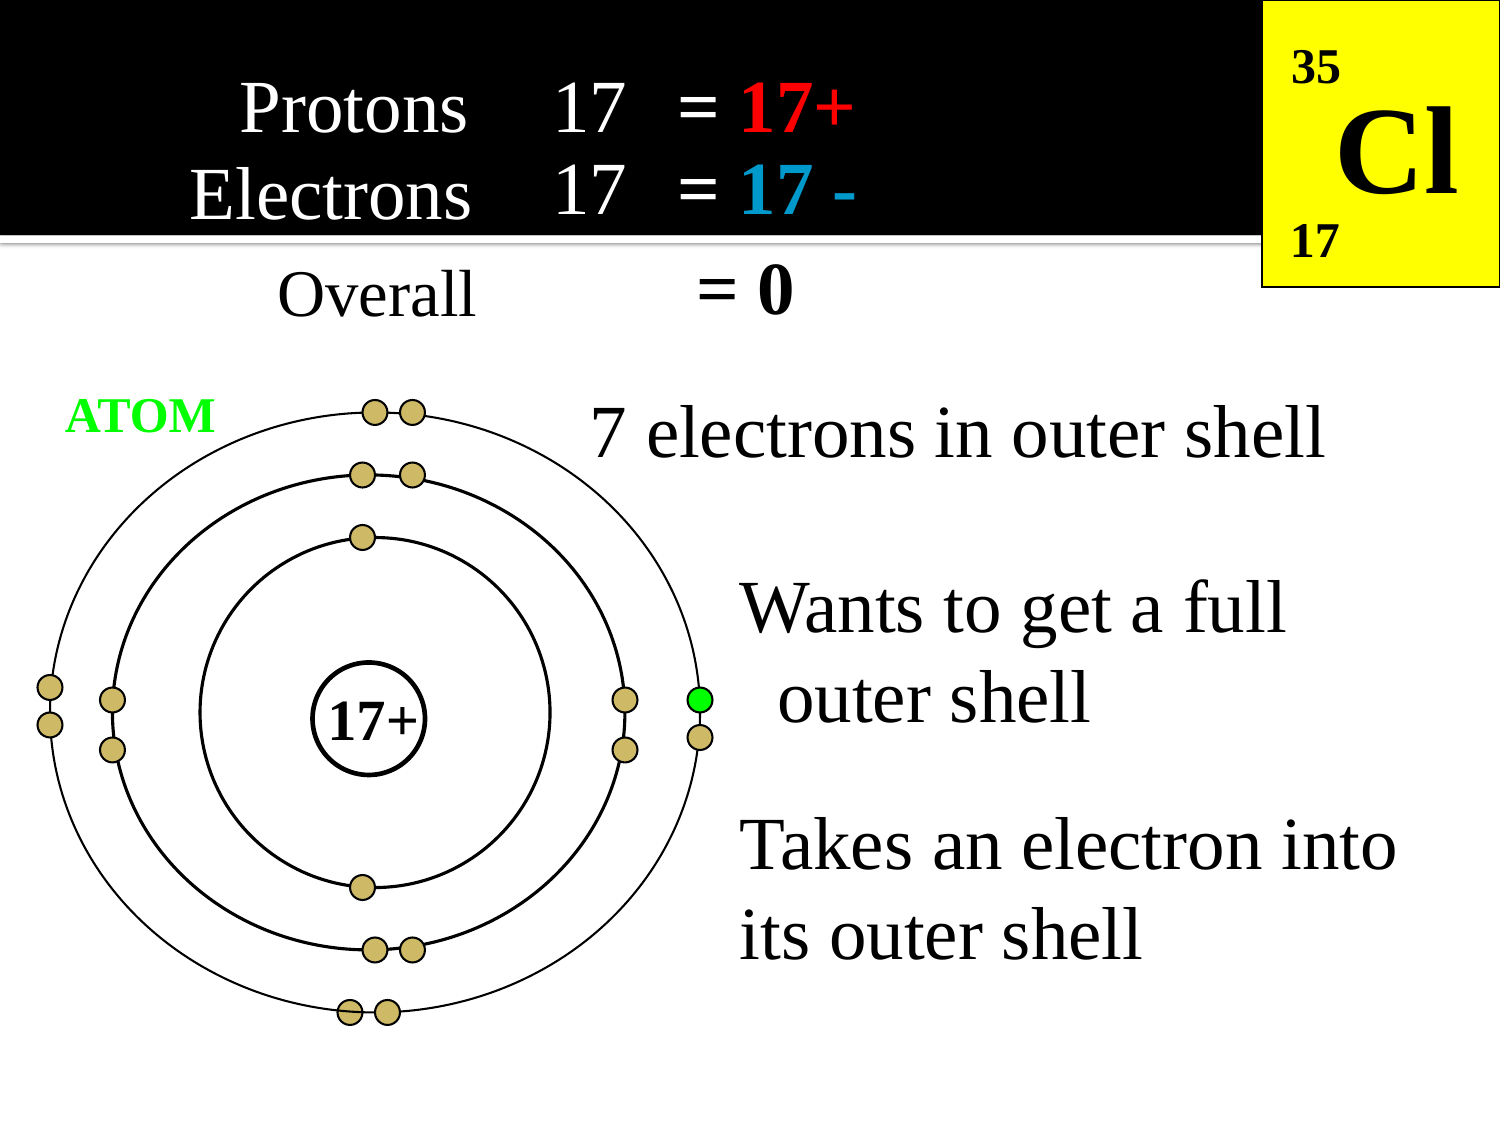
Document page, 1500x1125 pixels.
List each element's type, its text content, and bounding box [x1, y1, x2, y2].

text_box 17 [537, 132, 650, 237]
text_box Takes an electron into its outer shell [725, 787, 1500, 983]
text_box = 17+ [662, 49, 950, 155]
text_box Protons [225, 49, 500, 137]
text_box [362, 399, 388, 425]
text_box [50, 412, 701, 1013]
text_box Overall [262, 242, 563, 338]
text_box [337, 1011, 363, 1025]
text_box = 17 - [662, 132, 879, 237]
text_box = 0 [662, 237, 879, 337]
text_box [375, 999, 400, 1025]
text_box [37, 712, 63, 738]
text_box [399, 399, 425, 425]
text_box Electrons [174, 137, 513, 243]
text_box Wants to get a full outer shell [725, 549, 1450, 745]
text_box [1262, 0, 1500, 288]
text_box 17 [537, 49, 650, 132]
text_box ATOM [50, 374, 250, 450]
text_box [687, 687, 713, 713]
text_box 7 electrons in outer shell [574, 374, 1463, 480]
text_box [687, 725, 713, 751]
text_box [37, 675, 63, 700]
